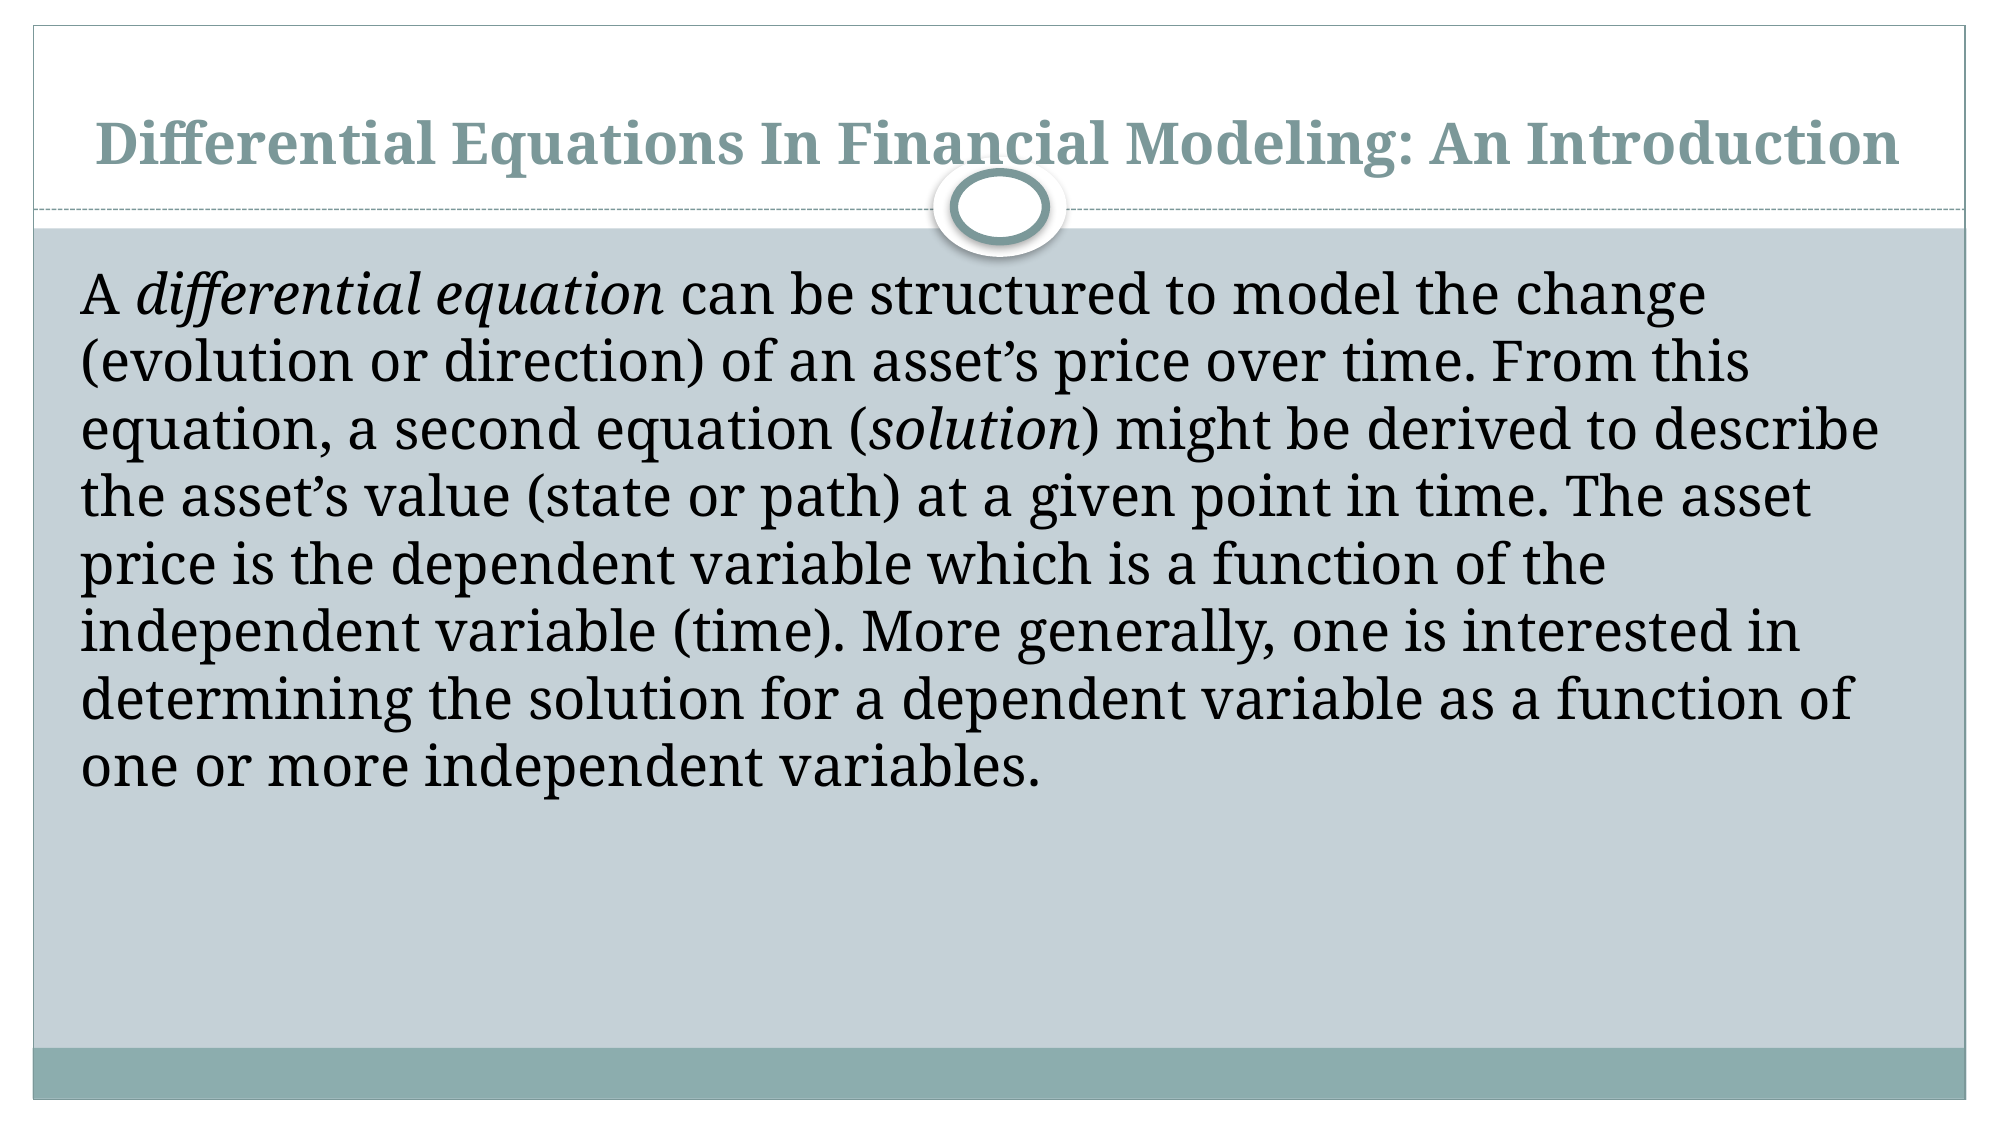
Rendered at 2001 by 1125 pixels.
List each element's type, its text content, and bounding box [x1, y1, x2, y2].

title Differential Equations In Financial Modeling: An Introduction [66, 37, 1933, 184]
list A differential equation can be structured to model the change (evolution or direction) of an asset’s price over time. From this equation, a second equation (solution) might be derived to describe the asset’s value (state or path) at a given point in time. The asset price is the dependent variable which is a function of the independent variable (time). More generally, one is interested in determining the solution for a dependent variable as a function of one or more independent variables. [66, 250, 1926, 1001]
